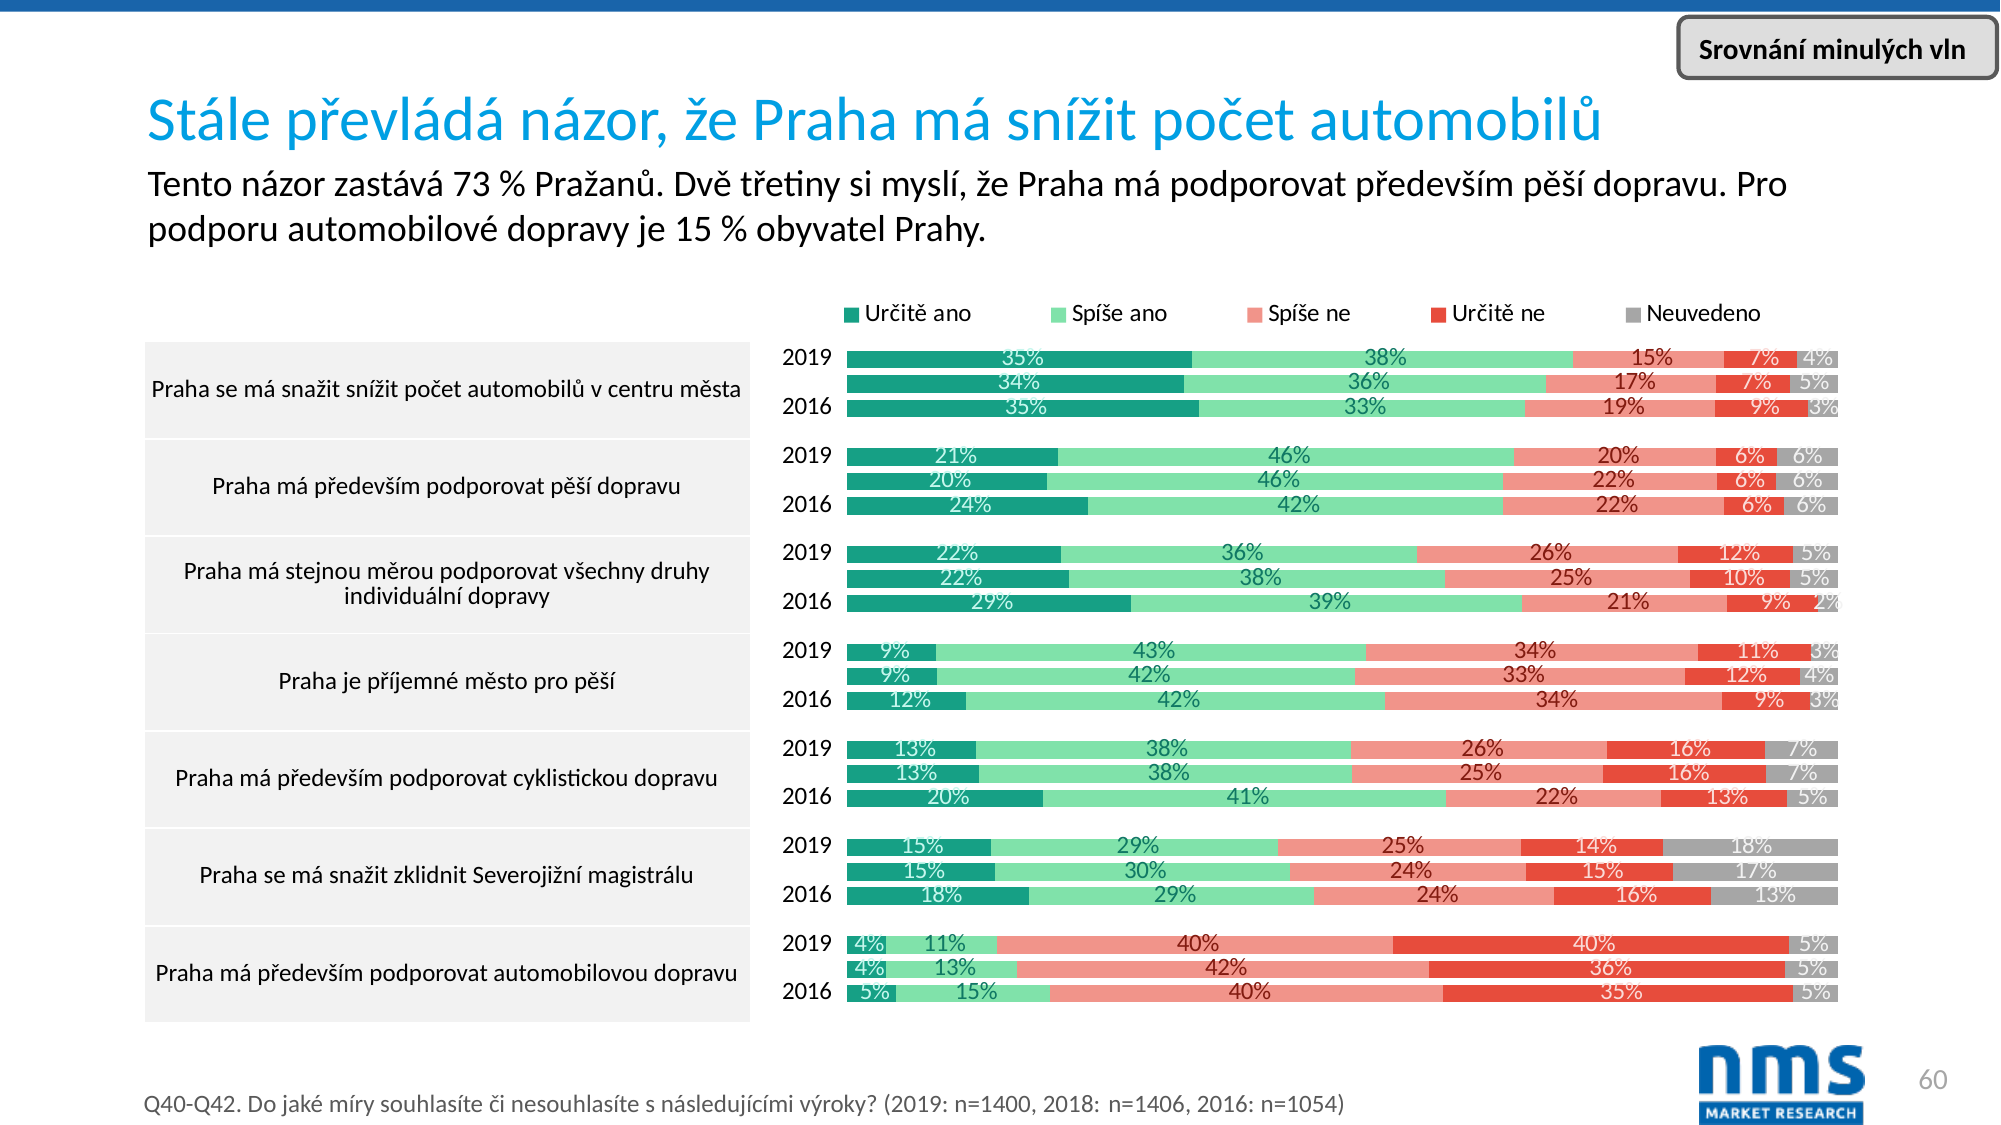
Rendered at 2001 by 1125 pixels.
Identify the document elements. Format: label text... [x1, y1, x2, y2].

picture [1699, 1045, 1865, 1125]
title Stále převládá názor, že Praha má snížit počet automobilů [0, 62, 2000, 158]
chart [56, 272, 1844, 1036]
slide_number 60 [1866, 1048, 2000, 1109]
text_box Q40-Q42. Do jaké míry souhlasíte či nesouhlasíte s následujícími výroky? (2019: n=1400, 2018: n=1406, 2016: n=1054) [143, 1079, 1653, 1125]
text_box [1678, 16, 1998, 79]
list Tento názor zastává 73 % Pražanů. Dvě třetiny si myslí, že Praha má podporovat především pěší dopravu. Pro podporu automobilové dopravy je 15 % obyvatel Prahy. [0, 158, 2000, 267]
